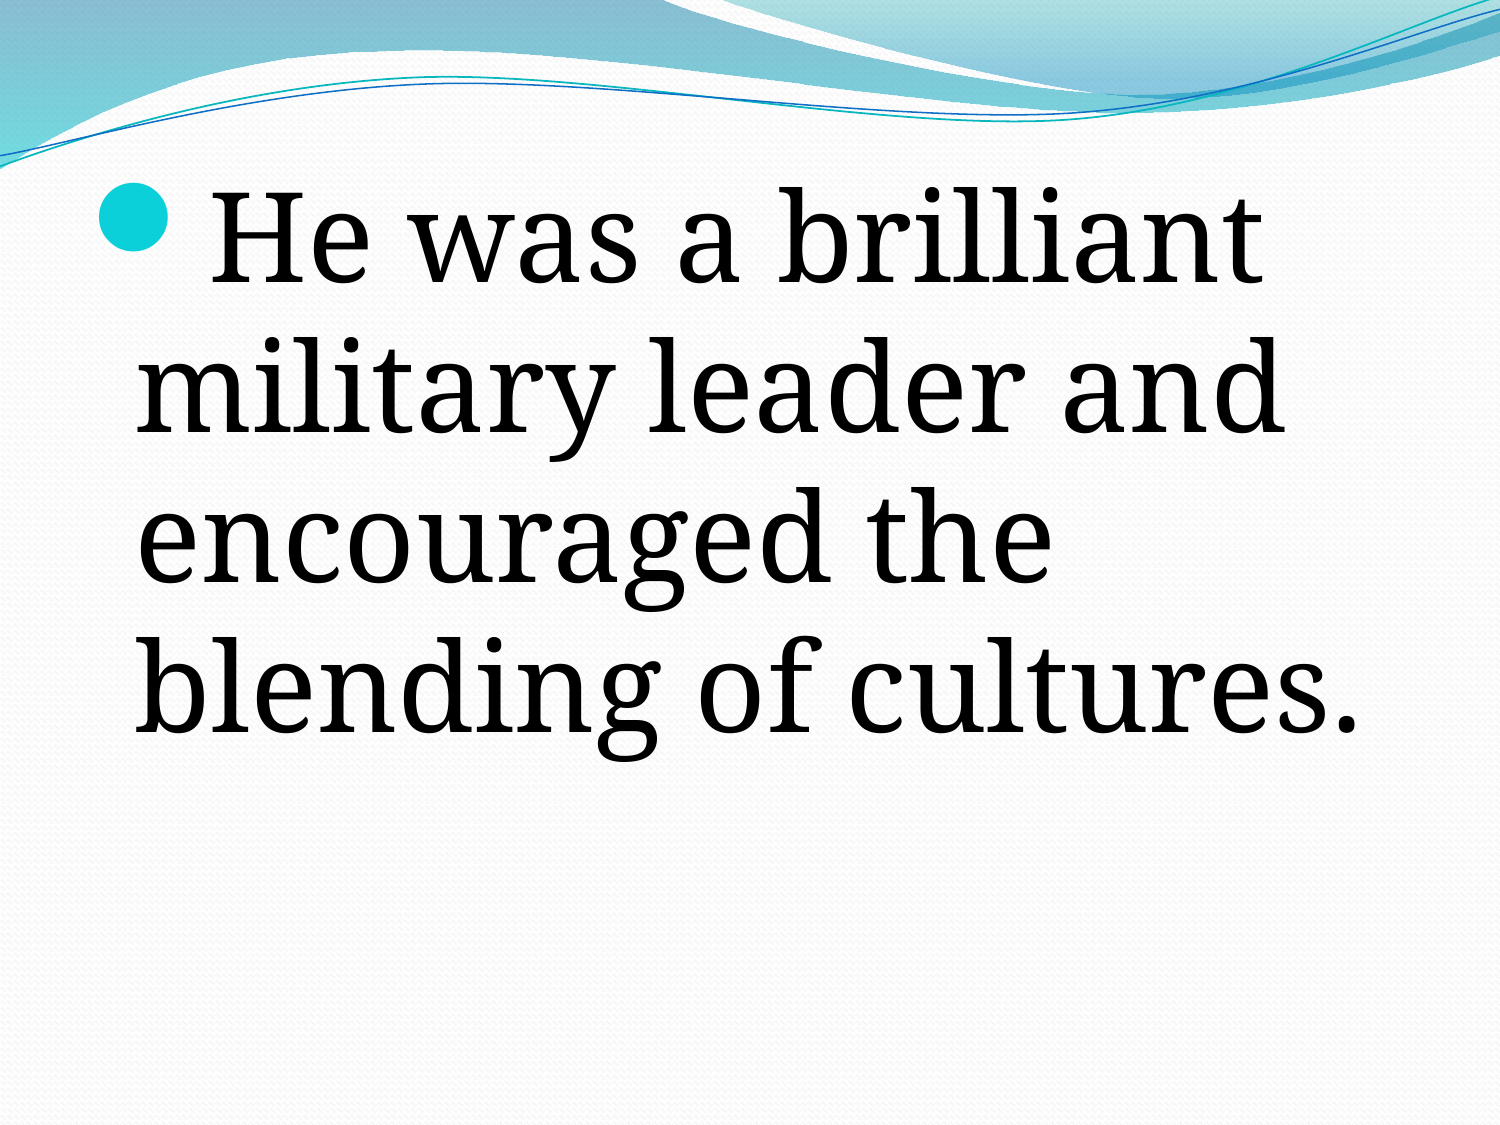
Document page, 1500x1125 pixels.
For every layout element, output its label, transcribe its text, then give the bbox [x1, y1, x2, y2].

list He was a brilliant military leader and encouraged the blending of cultures. [75, 149, 1425, 1038]
